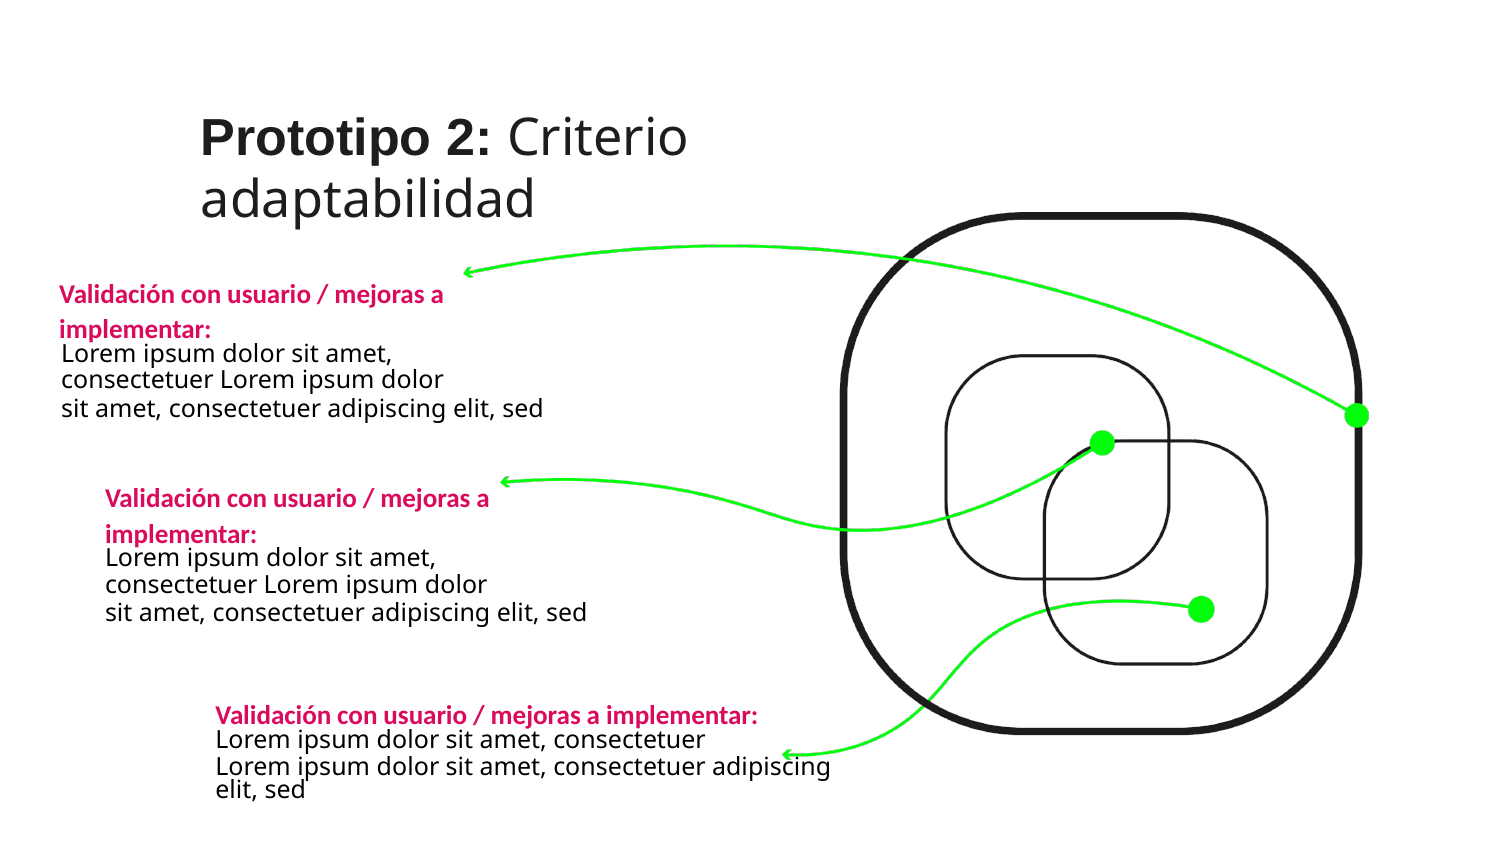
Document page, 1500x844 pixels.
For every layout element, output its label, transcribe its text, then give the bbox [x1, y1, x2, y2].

title Prototipo 2: Criterio adaptabilidad [96, 94, 1033, 244]
list Validación con usuario / mejoras a implementar: Lorem ipsum dolor sit amet, consectetuer Lorem ipsum dolor sit amet, consectetuer adipiscing elit, sed Validación con usuario / mejoras a implementar: Lorem ipsum dolor sit amet, consectetuer Lorem ipsum dolor sit amet, consectetuer adipiscing elit, sed Validación con usuario / mejoras a implementar: Lorem ipsum dolor sit amet, consectetuer Lorem ipsum dolor sit amet, consectetuer adipiscing elit, sed [59, 268, 834, 804]
picture [463, 212, 1369, 760]
